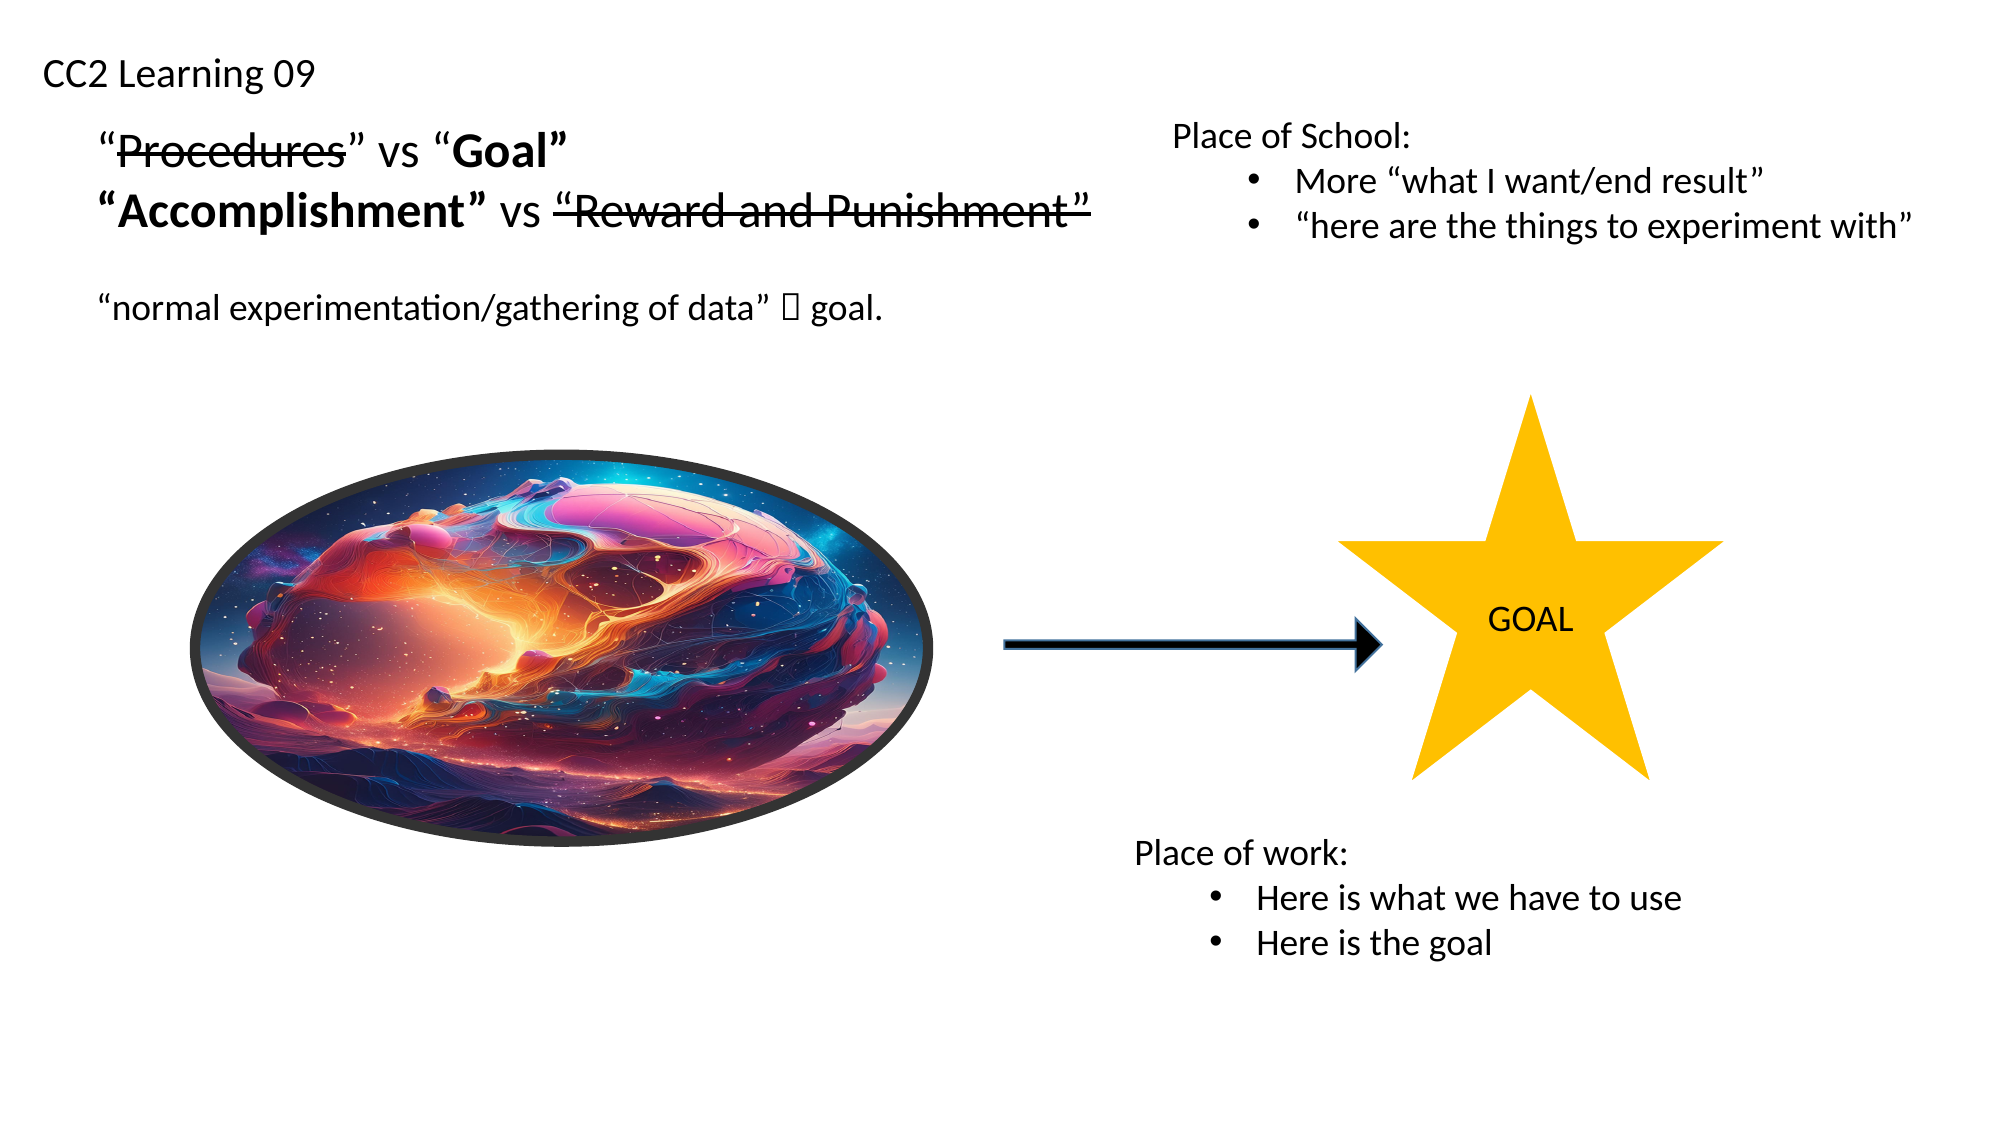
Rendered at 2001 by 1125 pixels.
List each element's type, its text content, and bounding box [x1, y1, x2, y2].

text_box CC2 Learning 09 [27, 37, 332, 103]
text_box Place of School: More “what I want/end result” “here are the things to experiment with” [1157, 103, 1955, 254]
text_box “Procedures” vs “Goal” “Accomplishment” vs “Reward and Punishment” “normal experimentation/gathering of data”  goal. [81, 110, 1495, 381]
text_box [1003, 615, 1384, 674]
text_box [194, 356, 929, 934]
text_box GOAL [1320, 374, 1741, 797]
text_box Place of work: Here is what we have to use Here is the goal [1119, 820, 1698, 971]
